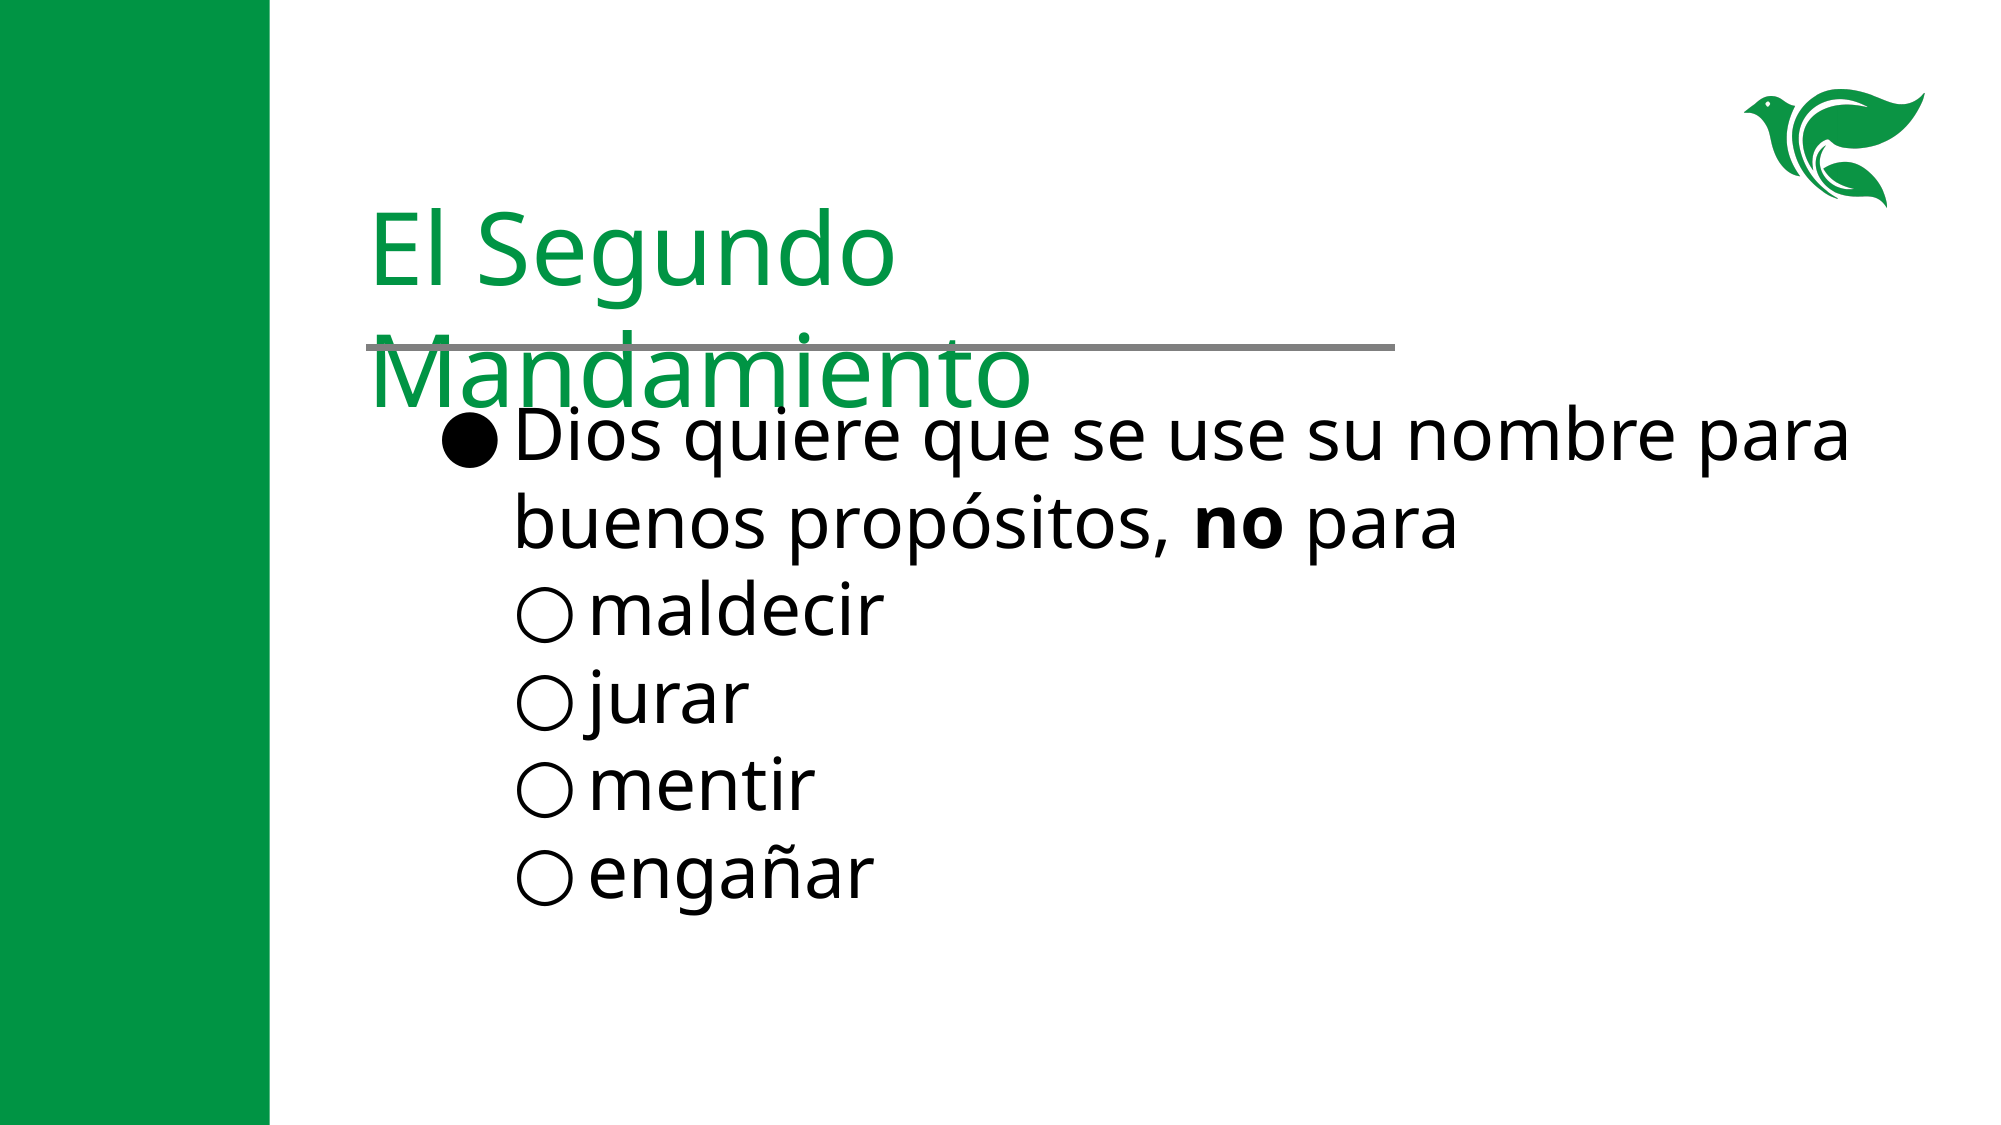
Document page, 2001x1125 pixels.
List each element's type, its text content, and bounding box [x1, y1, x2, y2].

text_box [0, 0, 270, 1125]
text_box Dios quiere que se use su nombre para buenos propósitos, no para maldecir jurar mentir engañar [422, 380, 1903, 921]
text_box El Segundo Mandamiento [352, 176, 1569, 436]
picture [1722, 47, 1953, 240]
